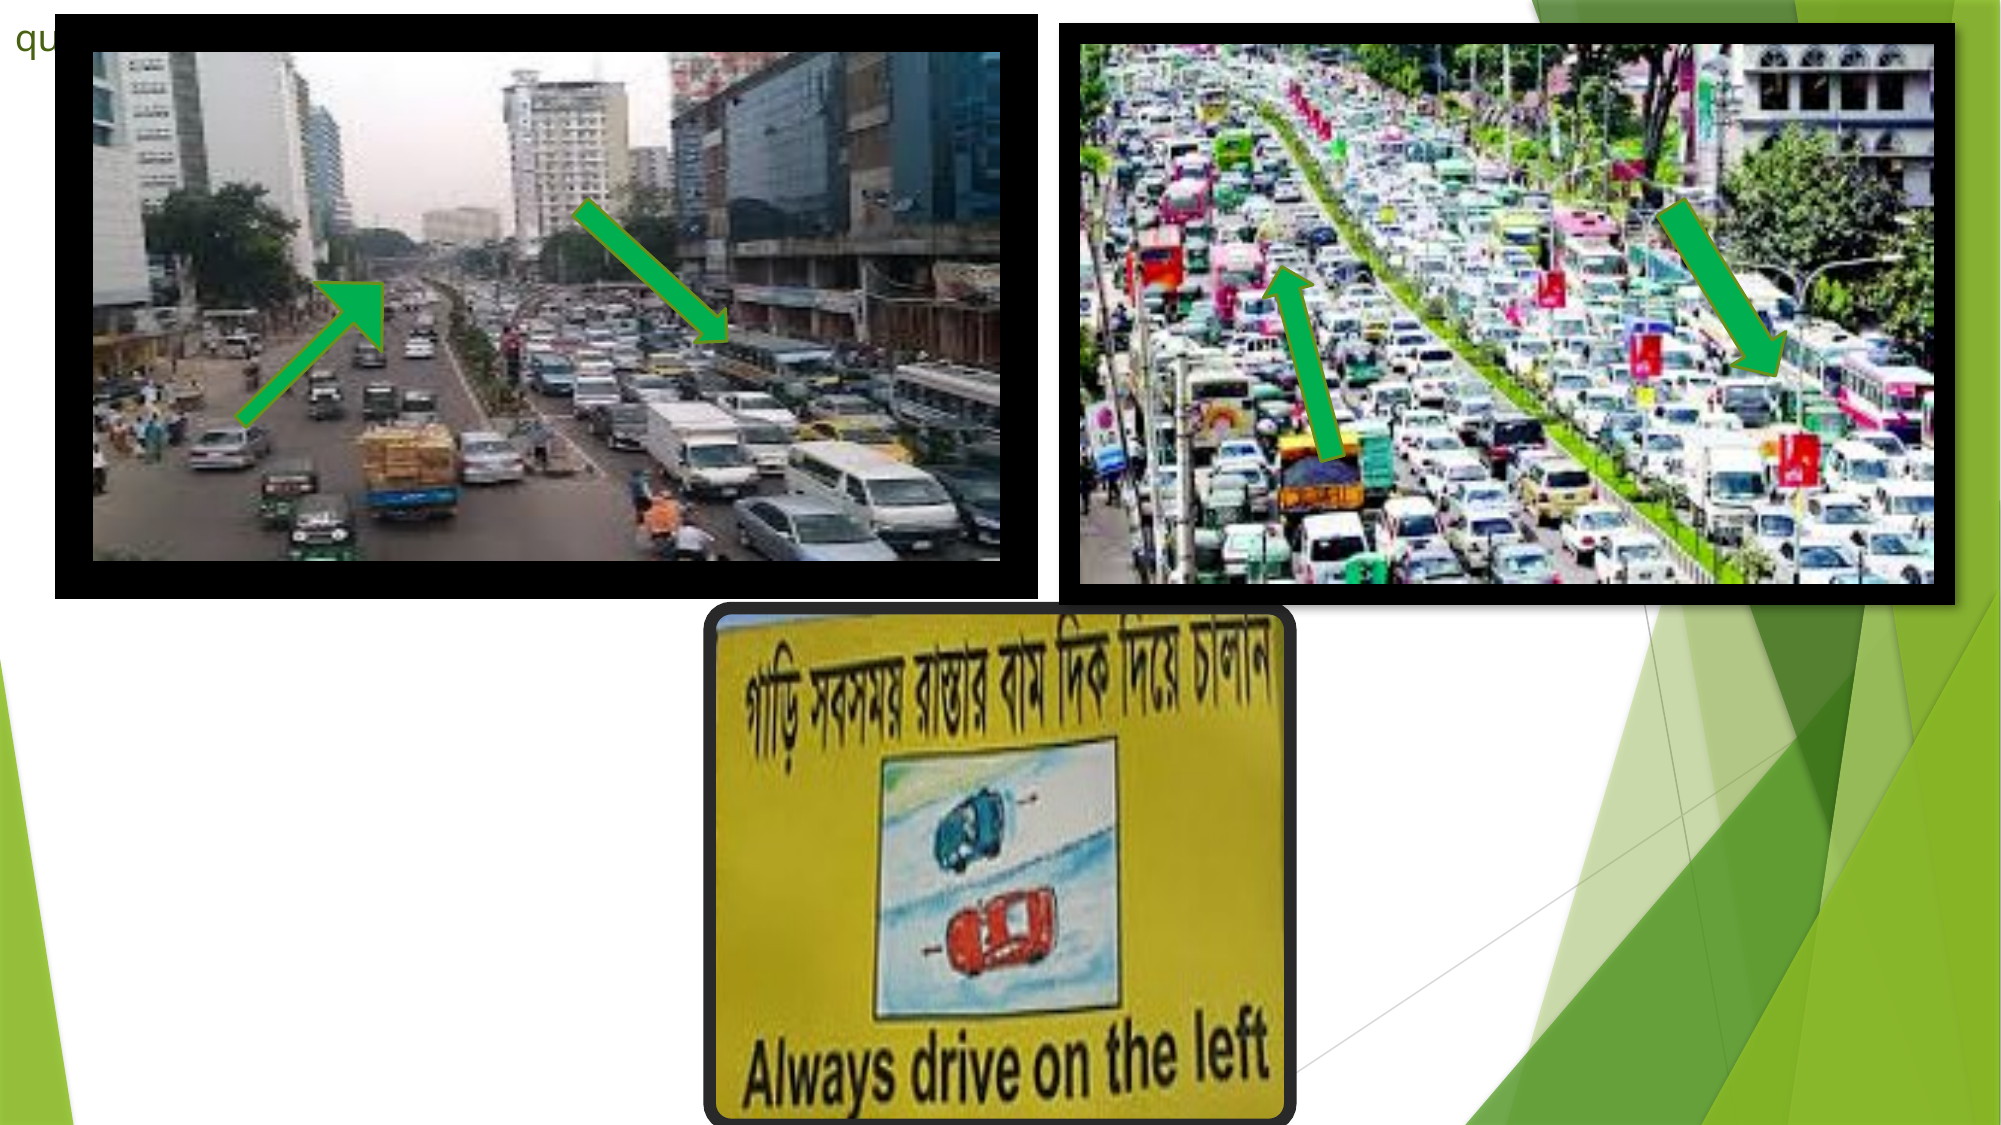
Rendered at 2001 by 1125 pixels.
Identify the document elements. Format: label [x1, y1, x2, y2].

picture [709, 607, 1291, 1125]
picture [92, 51, 1001, 562]
picture [1079, 43, 1935, 585]
